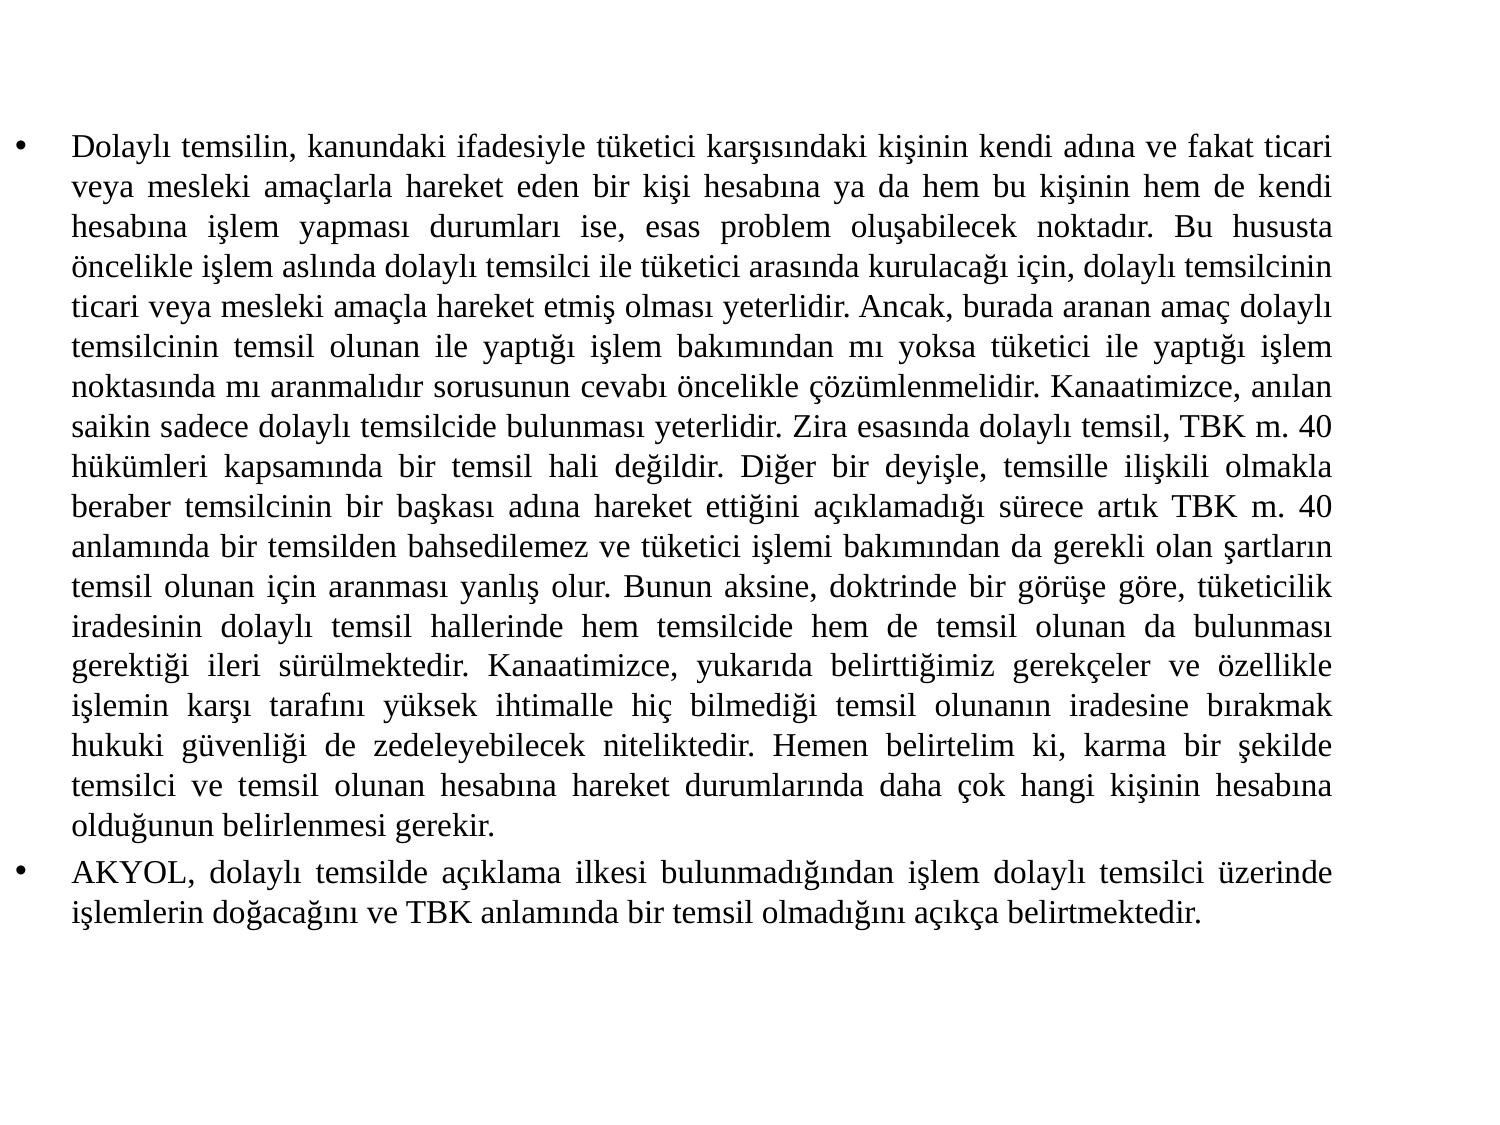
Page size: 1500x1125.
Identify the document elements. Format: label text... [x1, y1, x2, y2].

list Dolaylı temsilin, kanundaki ifadesiyle tüketici karşısındaki kişinin kendi adına ve fakat ticari veya mesleki amaçlarla hareket eden bir kişi hesabına ya da hem bu kişinin hem de kendi hesabına işlem yapması durumları ise, esas problem oluşabilecek noktadır. Bu hususta öncelikle işlem aslında dolaylı temsilci ile tüketici arasında kurulacağı için, dolaylı temsilcinin ticari veya mesleki amaçla hareket etmiş olması yeterlidir. Ancak, burada aranan amaç dolaylı temsilcinin temsil olunan ile yaptığı işlem bakımından mı yoksa tüketici ile yaptığı işlem noktasında mı aranmalıdır sorusunun cevabı öncelikle çözümlenmelidir. Kanaatimizce, anılan saikin sadece dolaylı temsilcide bulunması yeterlidir. Zira esasında dolaylı temsil, TBK m. 40 hükümleri kapsamında bir temsil hali değildir. Diğer bir deyişle, temsille ilişkili olmakla beraber temsilcinin bir başkası adına hareket ettiğini açıklamadığı sürece artık TBK m. 40 anlamında bir temsilden bahsedilemez ve tüketici işlemi bakımından da gerekli olan şartların temsil olunan için aranması yanlış olur. Bunun aksine, doktrinde bir görüşe göre, tüketicilik iradesinin dolaylı temsil hallerinde hem temsilcide hem de temsil olunan da bulunması gerektiği ileri sürülmektedir. Kanaatimizce, yukarıda belirttiğimiz gerekçeler ve özellikle işlemin karşı tarafını yüksek ihtimalle hiç bilmediği temsil olunanın iradesine bırakmak hukuki güvenliği de zedeleyebilecek niteliktedir. Hemen belirtelim ki, karma bir şekilde temsilci ve temsil olunan hesabına hareket durumlarında daha çok hangi kişinin hesabına olduğunun belirlenmesi gerekir. AKYOL, dolaylı temsilde açıklama ilkesi bulunmadığından işlem dolaylı temsilci üzerinde işlemlerin doğacağını ve TBK anlamında bir temsil olmadığını açıkça belirtmektedir. [0, 117, 1350, 1005]
